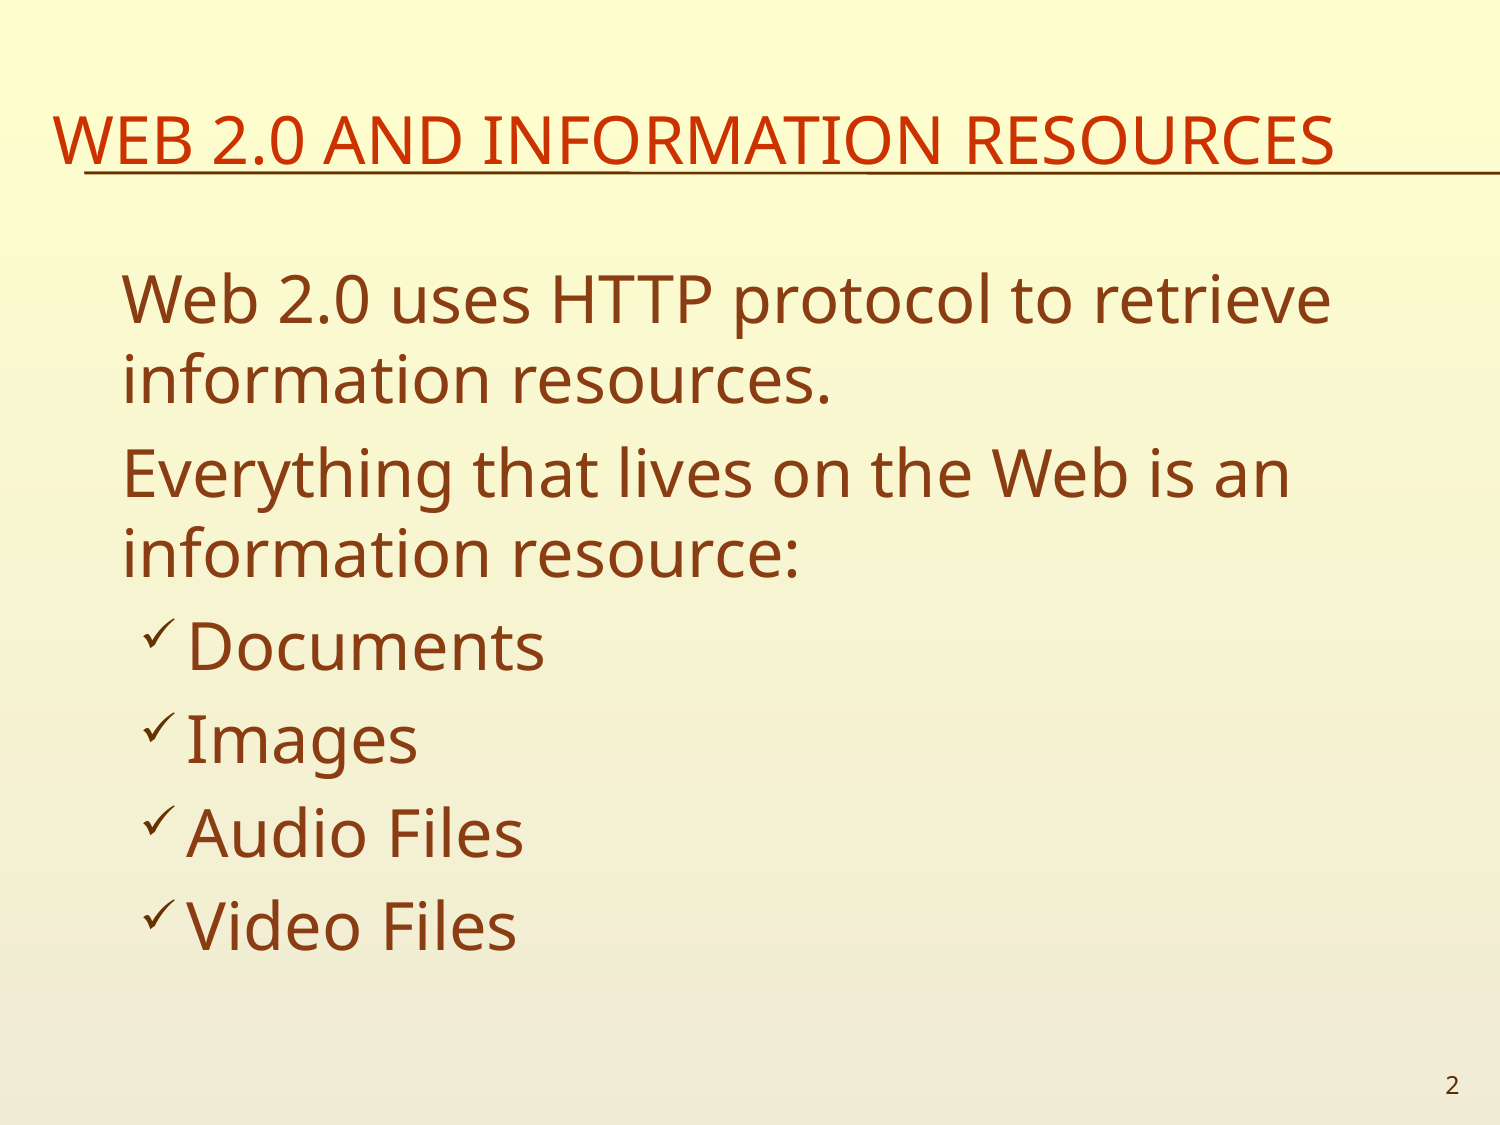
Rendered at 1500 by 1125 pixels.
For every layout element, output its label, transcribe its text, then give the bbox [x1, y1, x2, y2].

slide_number 2 [1350, 1061, 1475, 1103]
list Web 2.0 uses HTTP protocol to retrieve information resources. Everything that lives on the Web is an information resource: Documents Images Audio Files Video Files [50, 249, 1475, 1013]
title Web 2.0 and information resources [37, 50, 1463, 225]
